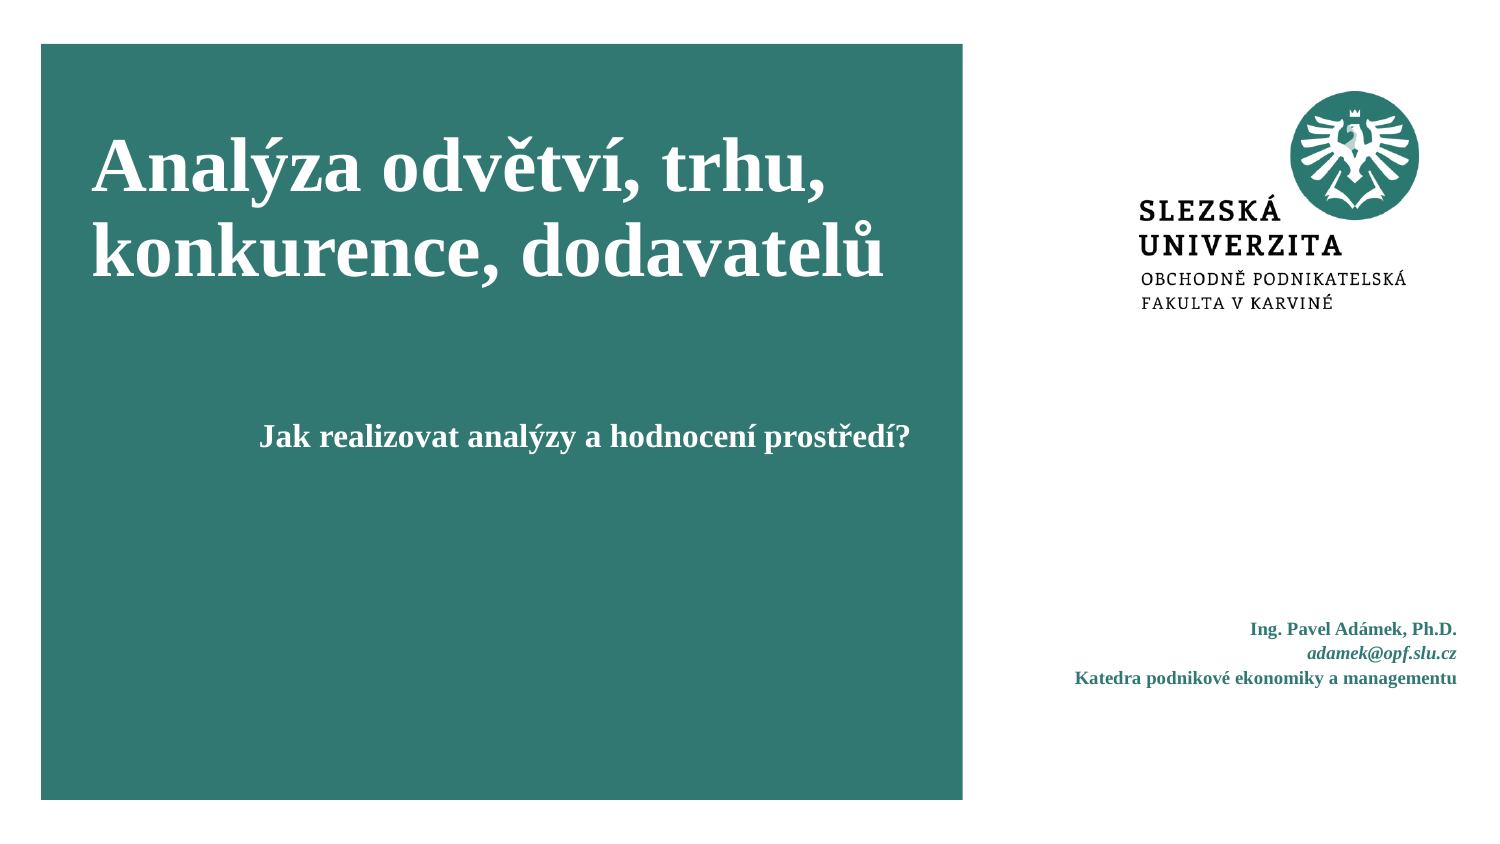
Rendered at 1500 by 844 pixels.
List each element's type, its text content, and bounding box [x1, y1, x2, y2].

text_box Ing. Pavel Adámek, Ph.D. adamek@opf.slu.cz Katedra podnikové ekonomiky a managementu [998, 610, 1472, 800]
subtitle Jak realizovat analýzy a hodnocení prostředí? [64, 410, 928, 753]
text_box [39, 42, 965, 802]
title Analýza odvětví, trhu, konkurence, dodavatelů [76, 114, 916, 410]
picture [1139, 90, 1419, 309]
